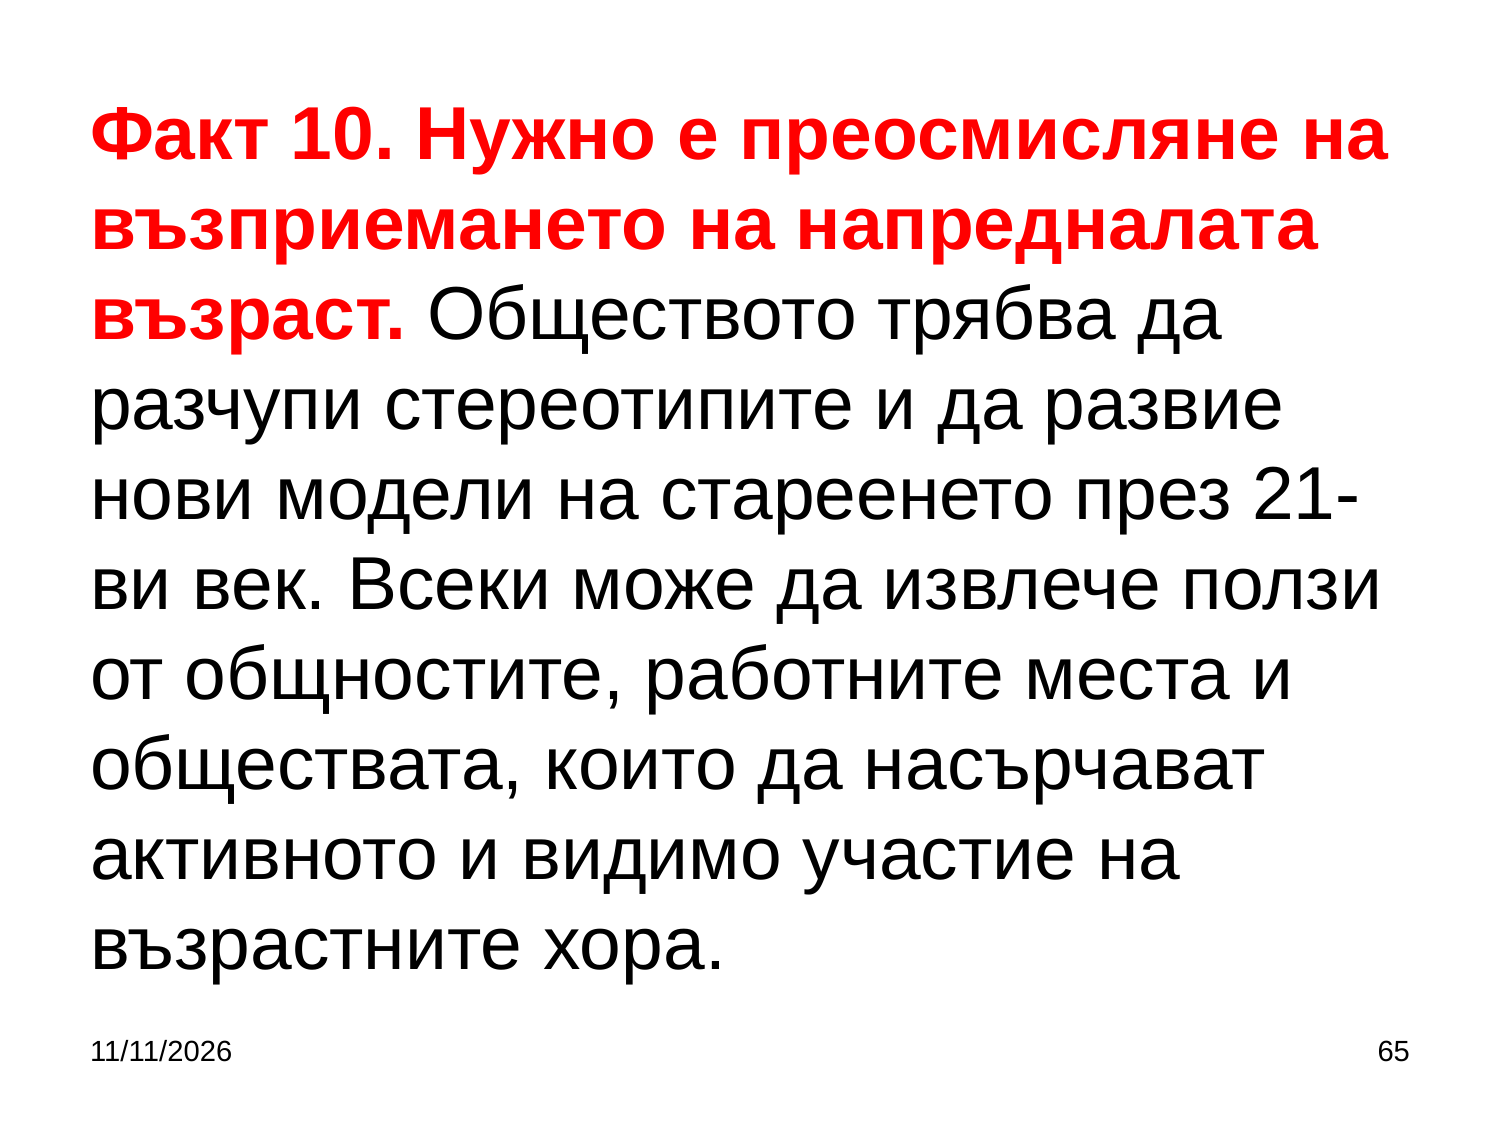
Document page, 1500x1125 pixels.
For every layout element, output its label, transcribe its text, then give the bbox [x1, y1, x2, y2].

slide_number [75, 1024, 425, 1103]
slide_number 65 [1074, 1024, 1425, 1103]
title Факт 10. Нужно е преосмисляне на възприемането на напредналата възраст. Обществото трябва да разчупи стереотипите и да развие нови модели на стареенето през 21-ви век. Всеки може да извлече ползи от общностите, работните места и обществата, които да насърчават активното и видимо участие на възрастните хора. [75, 45, 1425, 1024]
